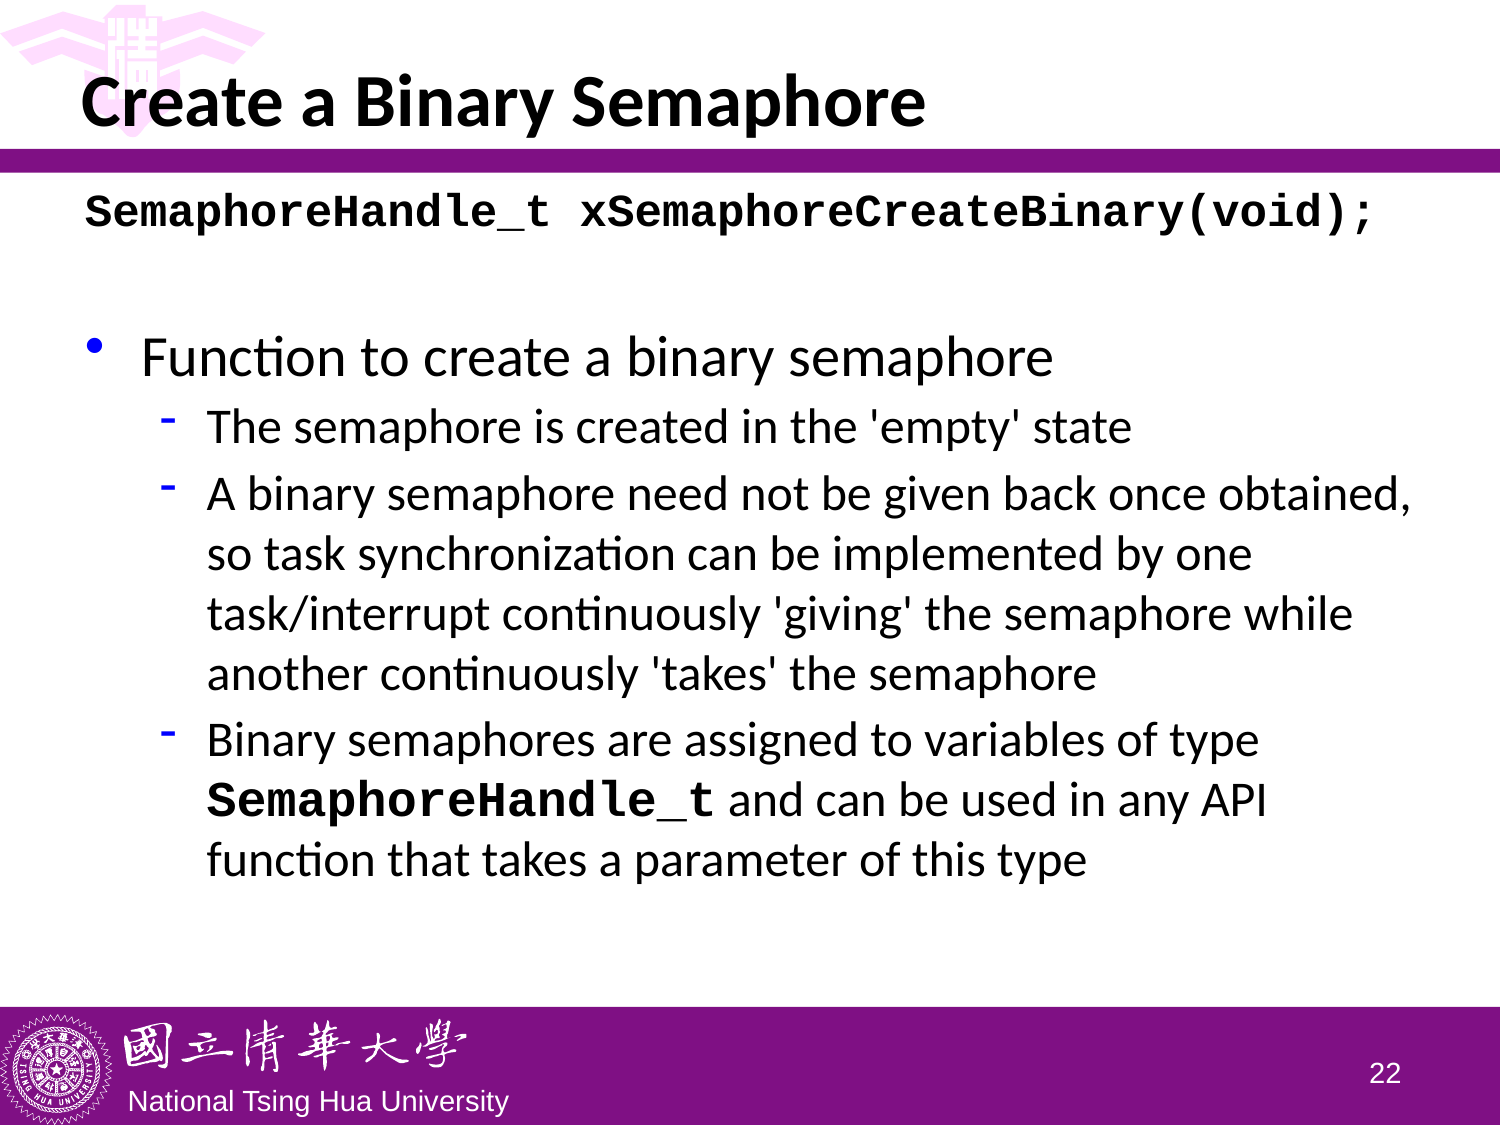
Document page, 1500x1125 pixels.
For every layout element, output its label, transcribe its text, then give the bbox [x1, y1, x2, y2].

list SemaphoreHandle_t xSemaphoreCreateBinary(void); Function to create a binary semaphore The semaphore is created in the 'empty' state A binary semaphore need not be given back once obtained, so task synchronization can be implemented by one task/interrupt continuously 'giving' the semaphore while another continuously 'takes' the semaphore Binary semaphores are assigned to variables of type SemaphoreHandle_t and can be used in any API function that takes a parameter of this type [69, 172, 1447, 1000]
slide_number 21 [1104, 1021, 1417, 1097]
title Create a Binary Semaphore [66, 37, 1413, 149]
